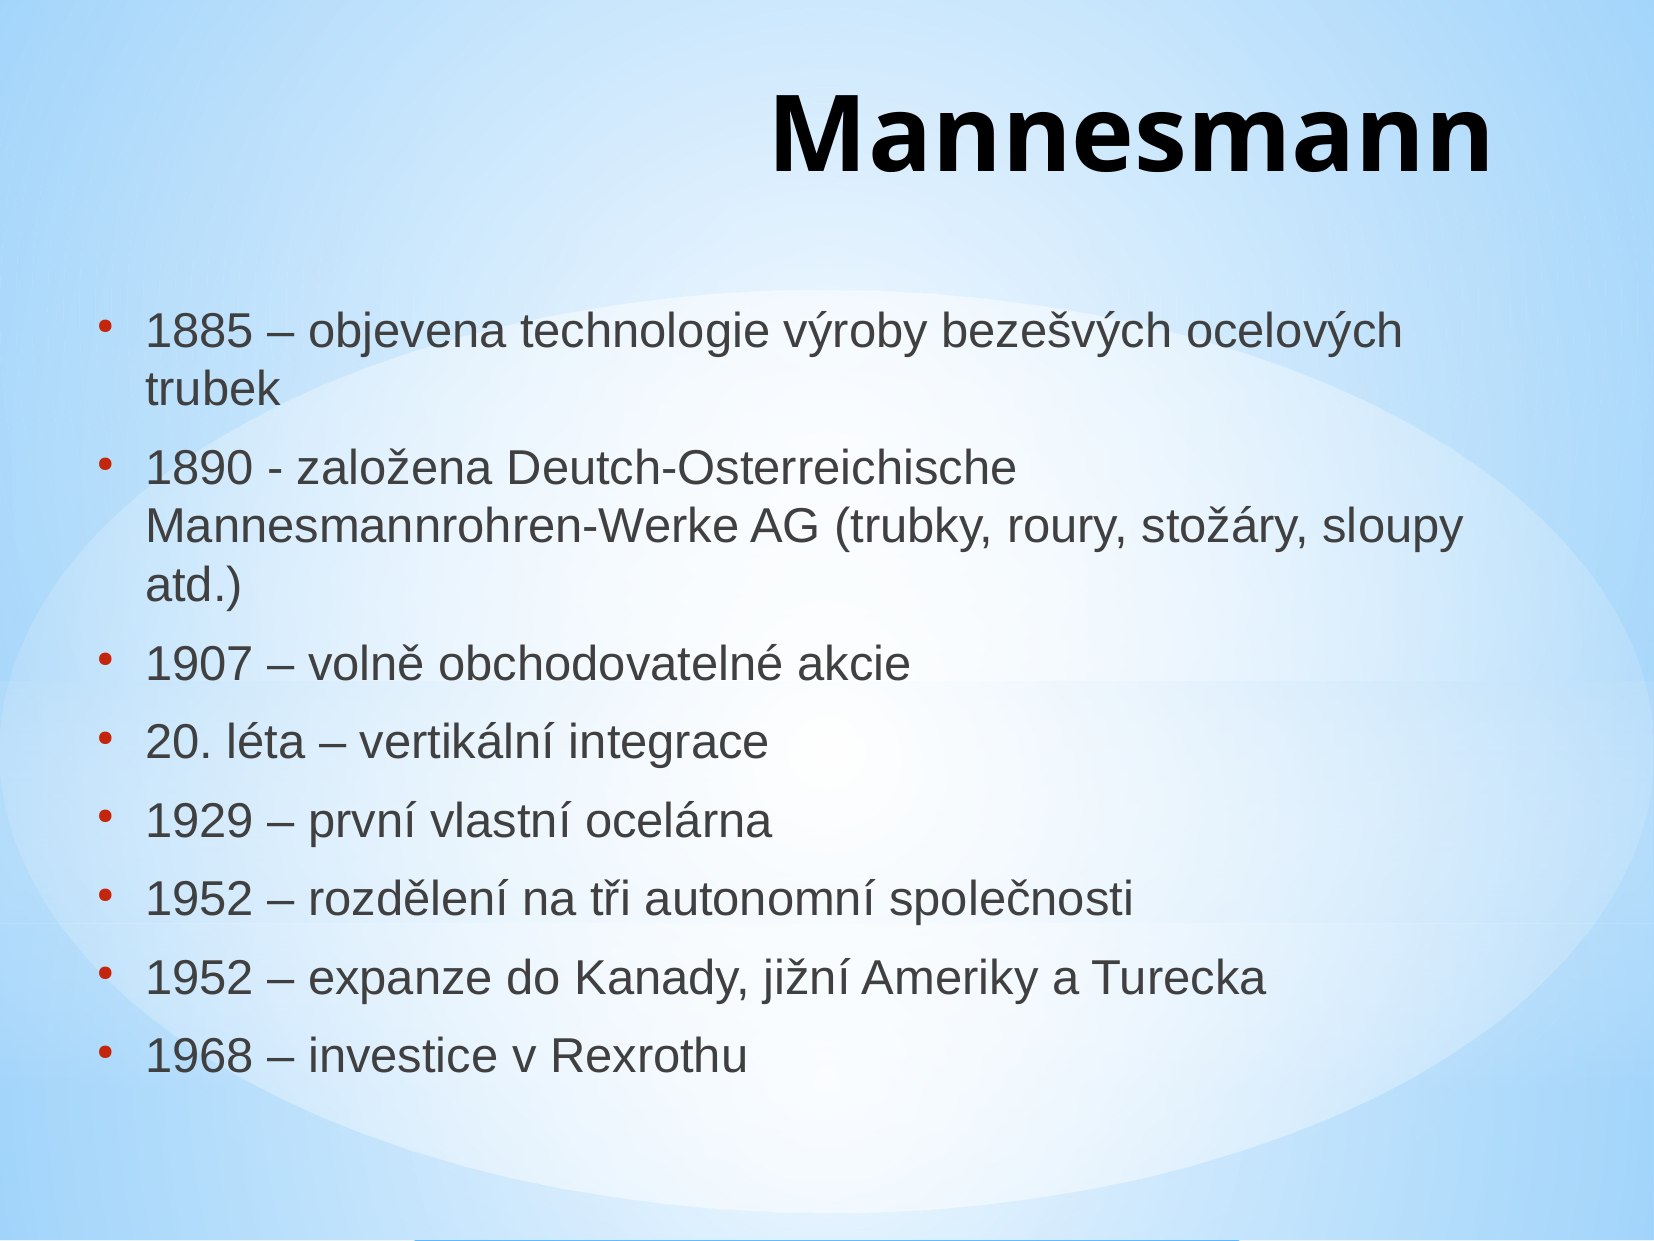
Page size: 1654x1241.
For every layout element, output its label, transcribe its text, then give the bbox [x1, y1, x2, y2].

title Mannesmann [0, 56, 1512, 250]
list 1885 – objevena technologie výroby bezešvých ocelových trubek 1890 - založena Deutch-Osterreichische Mannesmannrohren-Werke AG (trubky, roury, stožáry, sloupy atd.) 1907 – volně obchodovatelné akcie 20. léta – vertikální integrace 1929 – první vlastní ocelárna 1952 – rozdělení na tři autonomní společnosti 1952 – expanze do Kanady, jižní Ameriky a Turecka 1968 – investice v Rexrothu [0, 290, 1489, 1094]
